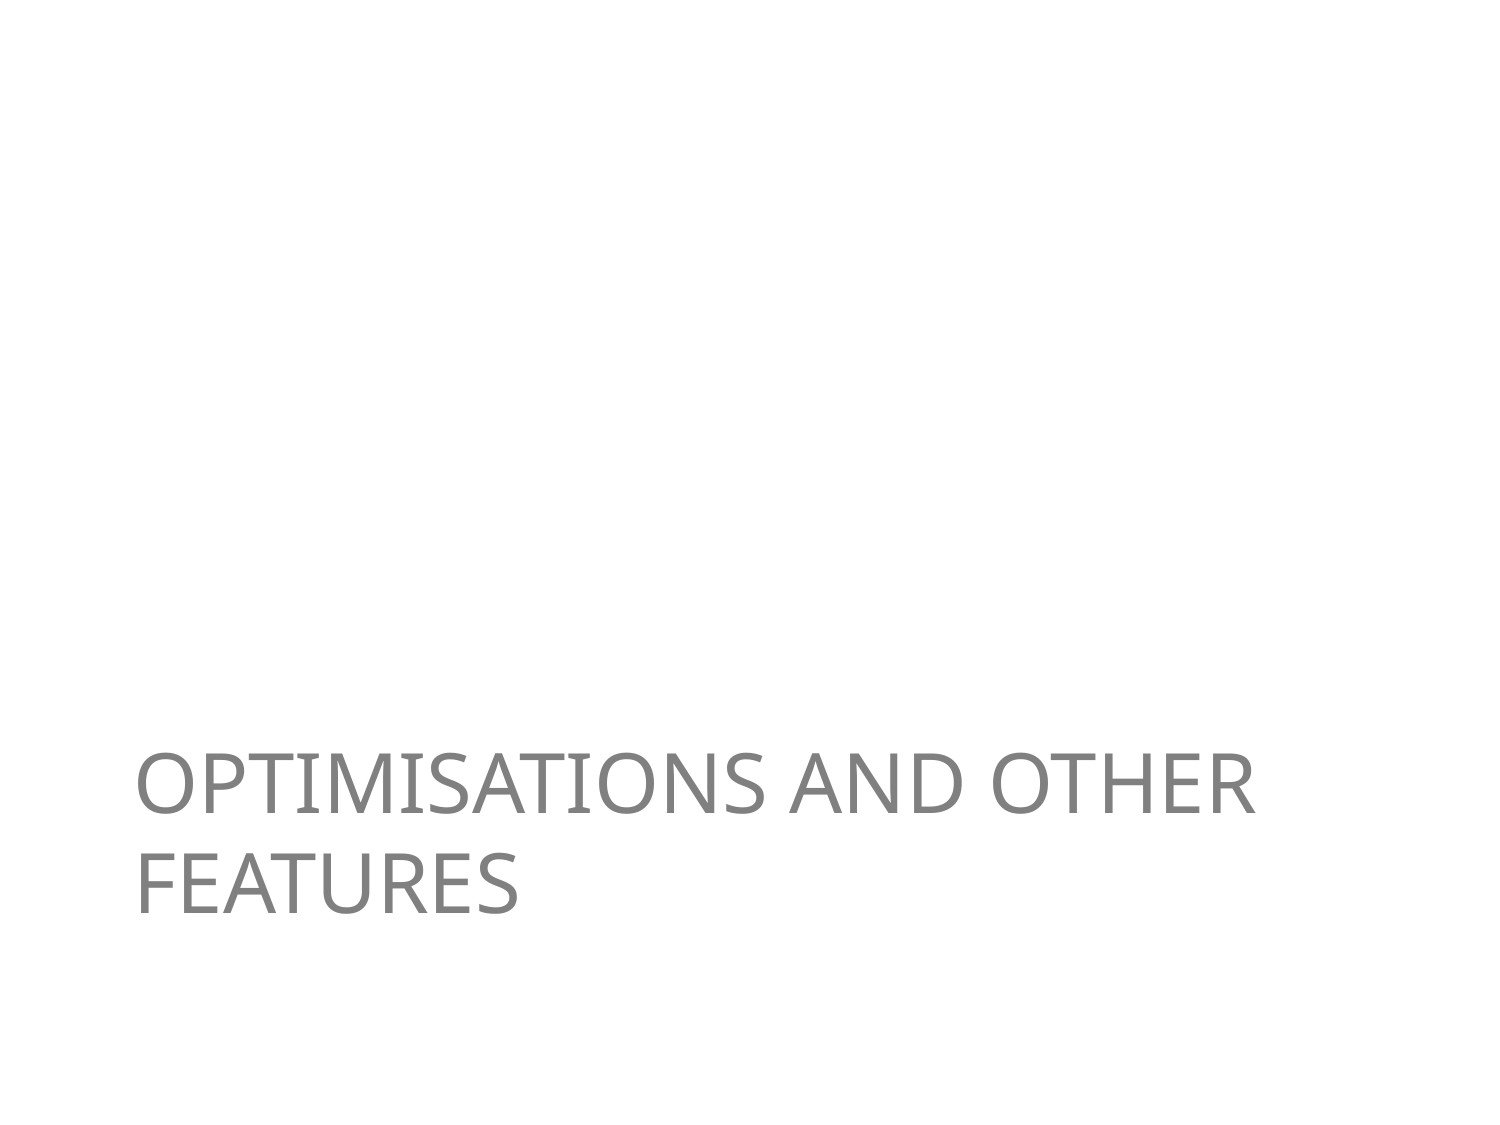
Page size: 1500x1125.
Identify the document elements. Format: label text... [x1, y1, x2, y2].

title Optimisations and Other Features [118, 722, 1394, 947]
